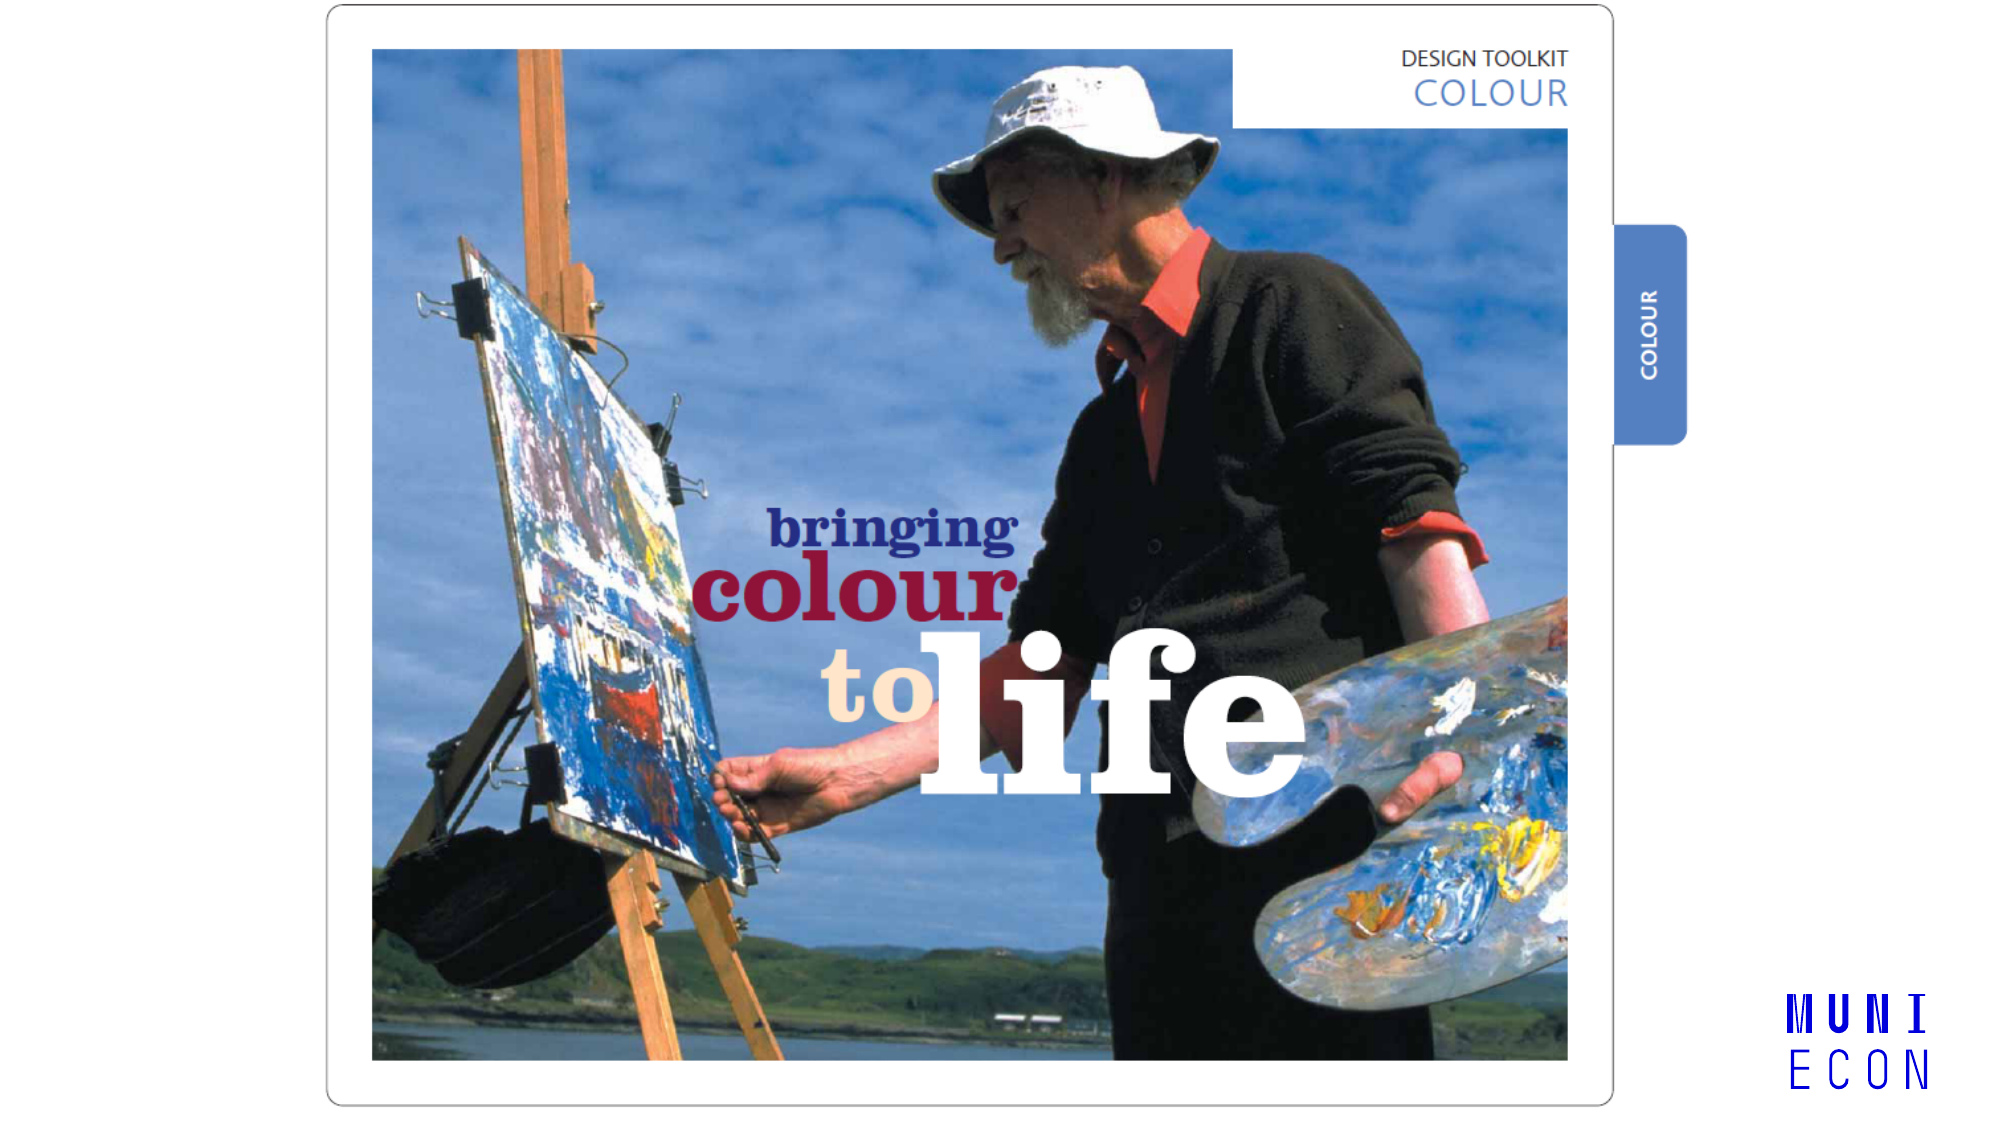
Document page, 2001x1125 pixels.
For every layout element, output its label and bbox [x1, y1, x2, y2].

picture [314, 0, 1697, 1114]
